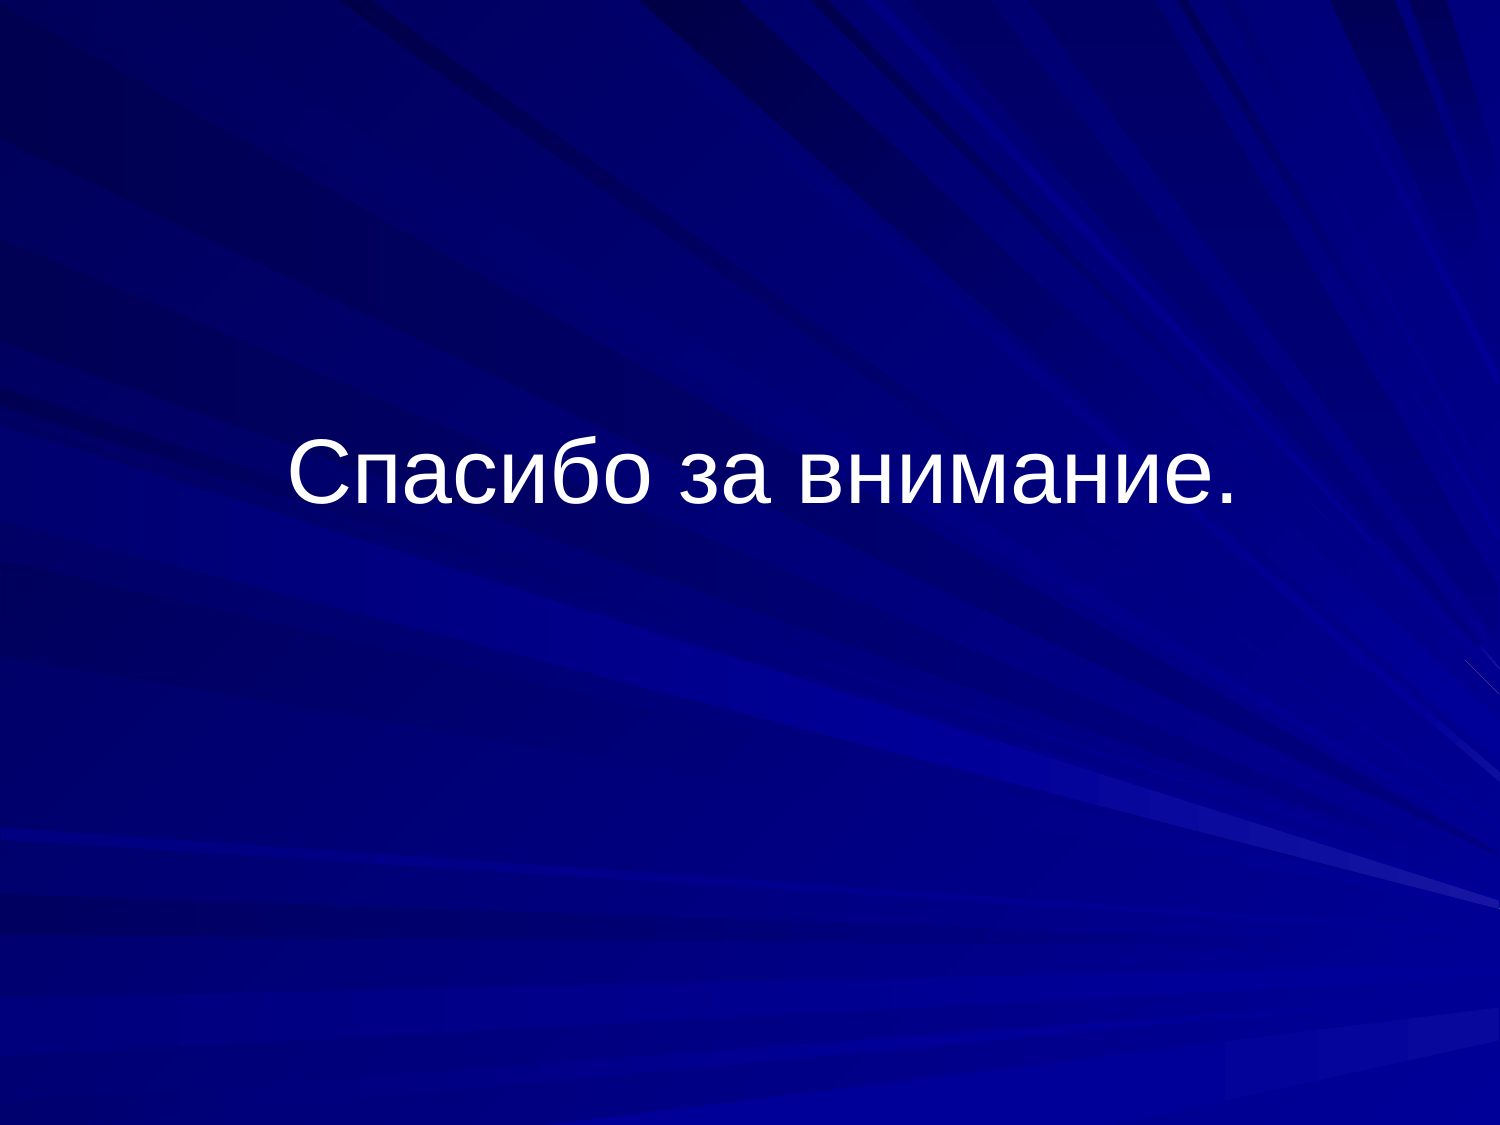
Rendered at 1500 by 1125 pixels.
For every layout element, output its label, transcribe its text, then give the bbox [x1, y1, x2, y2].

title Спасибо за внимание. [88, 373, 1439, 562]
